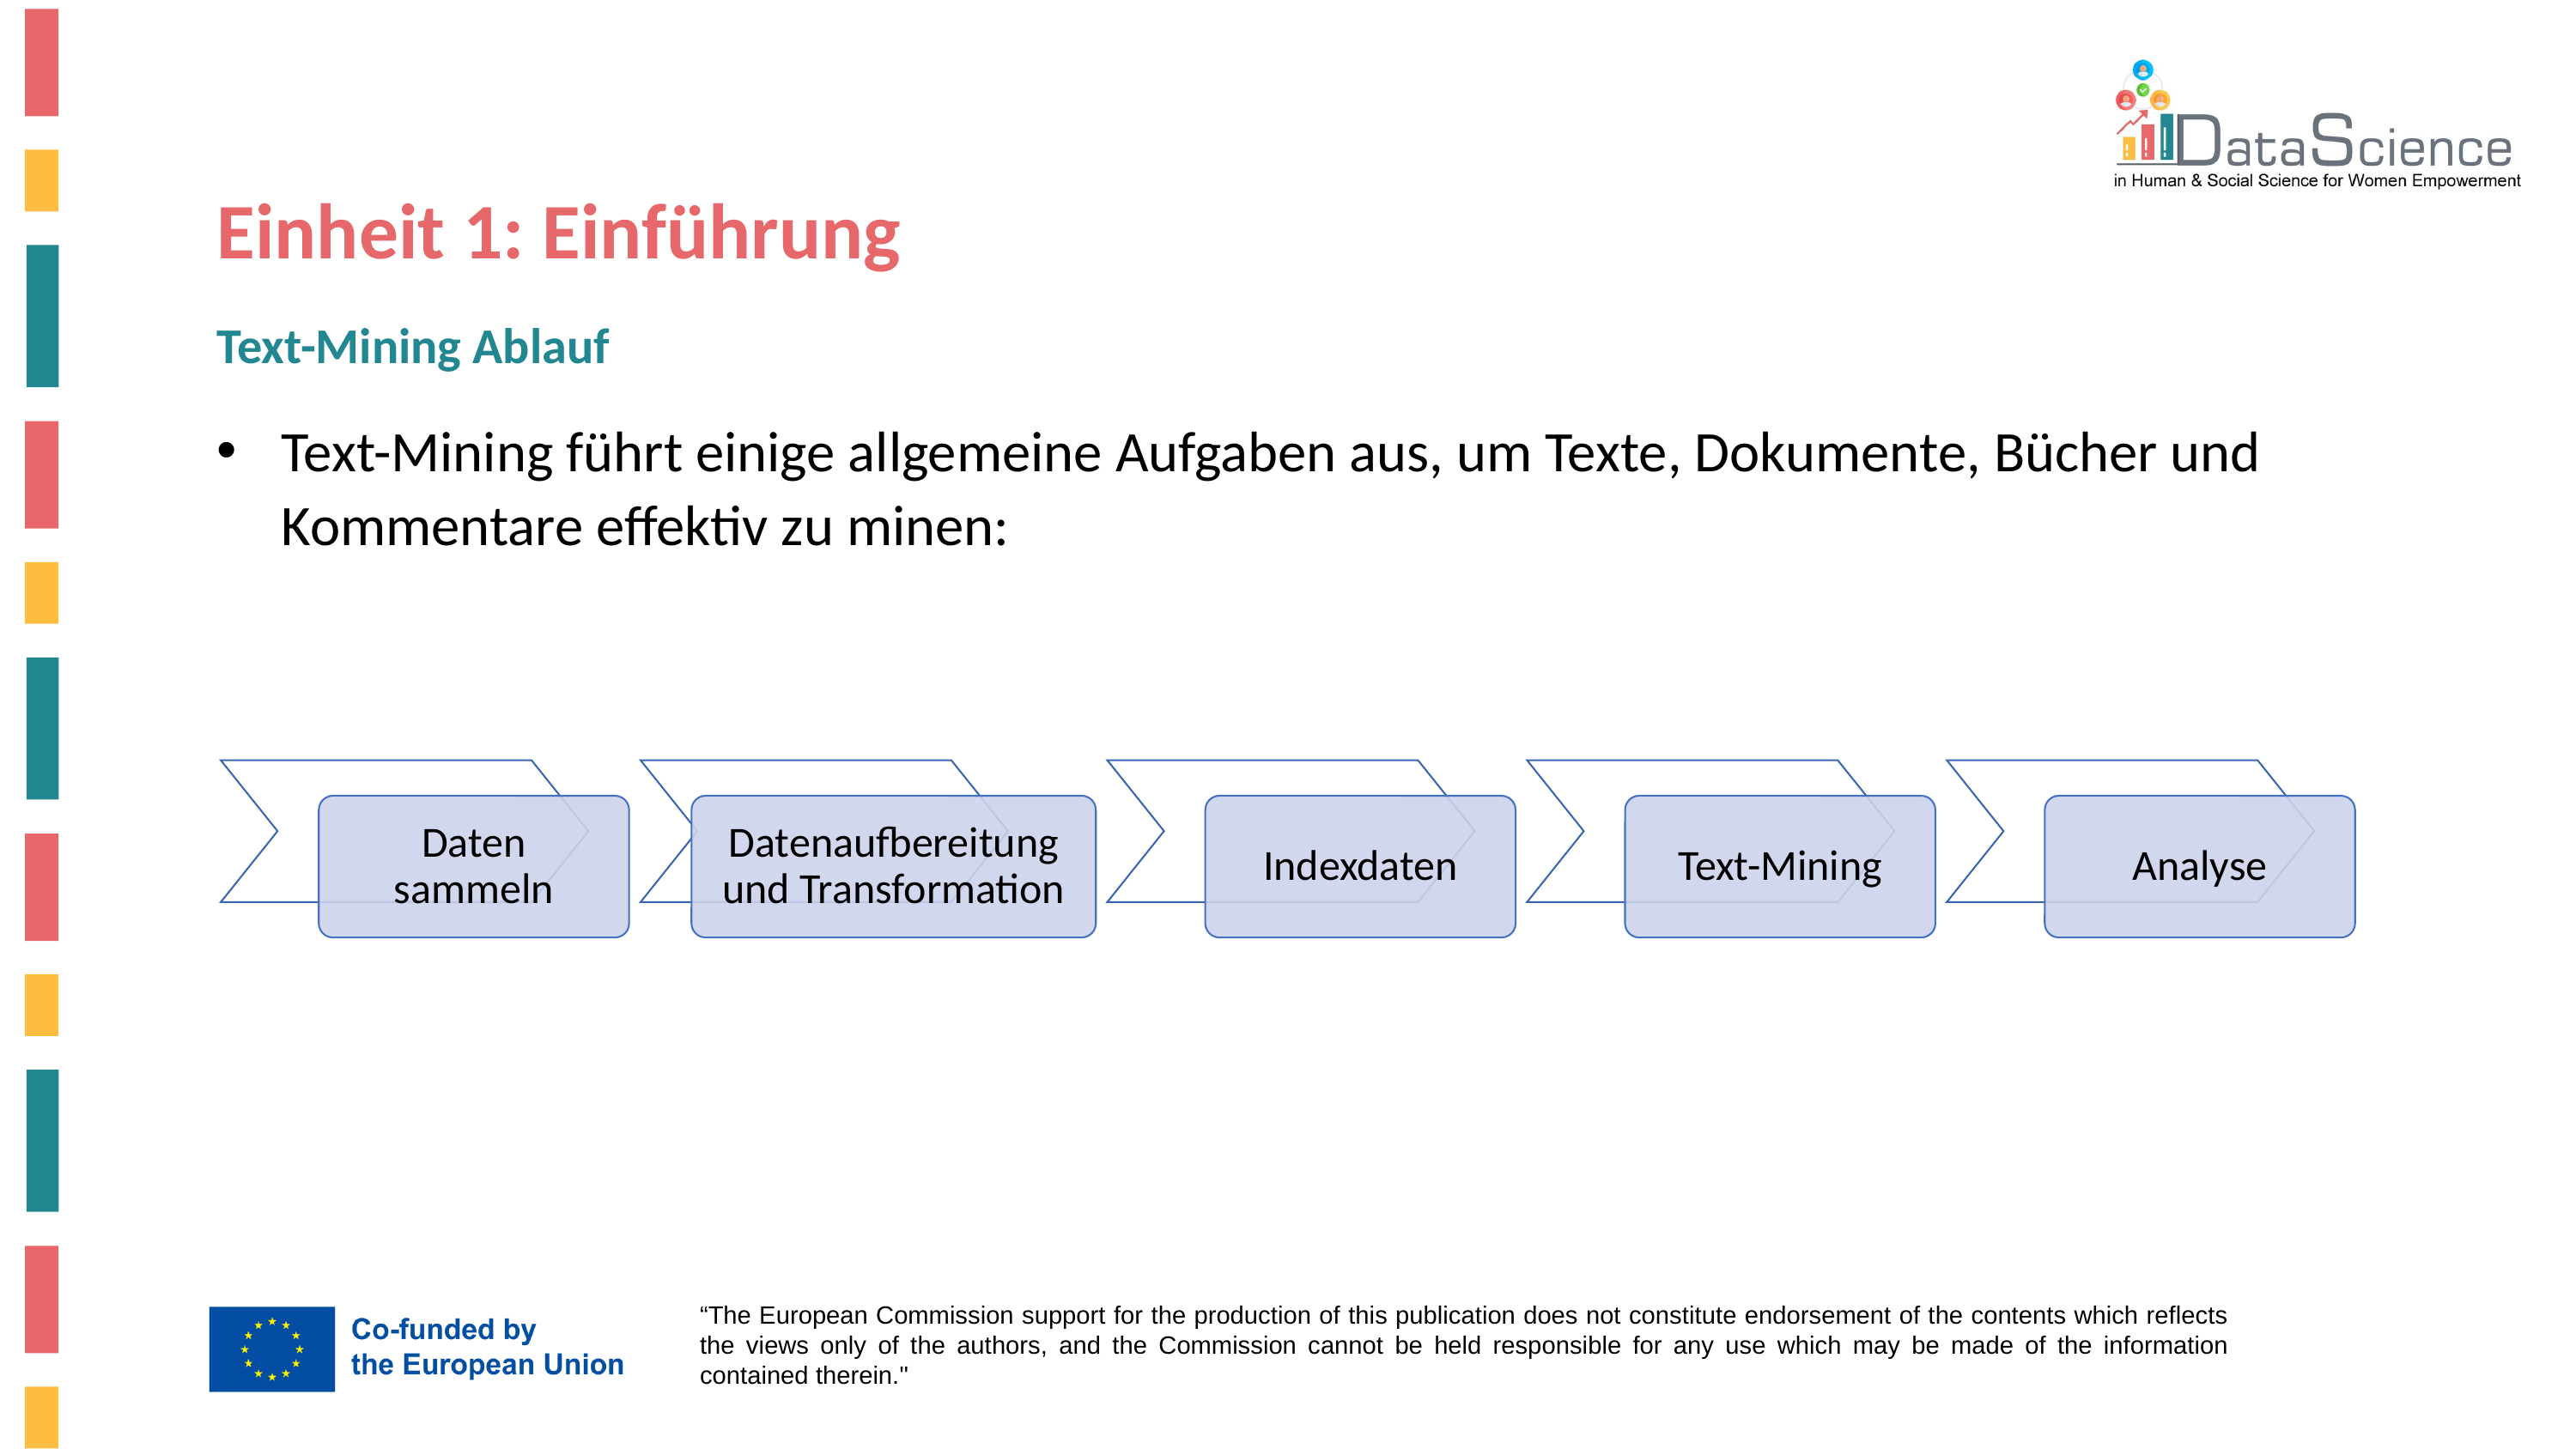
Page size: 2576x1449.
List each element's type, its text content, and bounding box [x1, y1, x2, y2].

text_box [220, 760, 2355, 938]
text_box Text-Mining führt einige allgemeine Aufgaben aus, um Texte, Dokumente, Bücher und Kommentare effektiv zu minen: [204, 403, 2555, 700]
text_box Einheit 1: Einführung [204, 173, 1076, 282]
picture [2114, 58, 2522, 191]
picture [204, 1301, 655, 1397]
text_box Text-Mining Ablauf [204, 306, 1619, 380]
